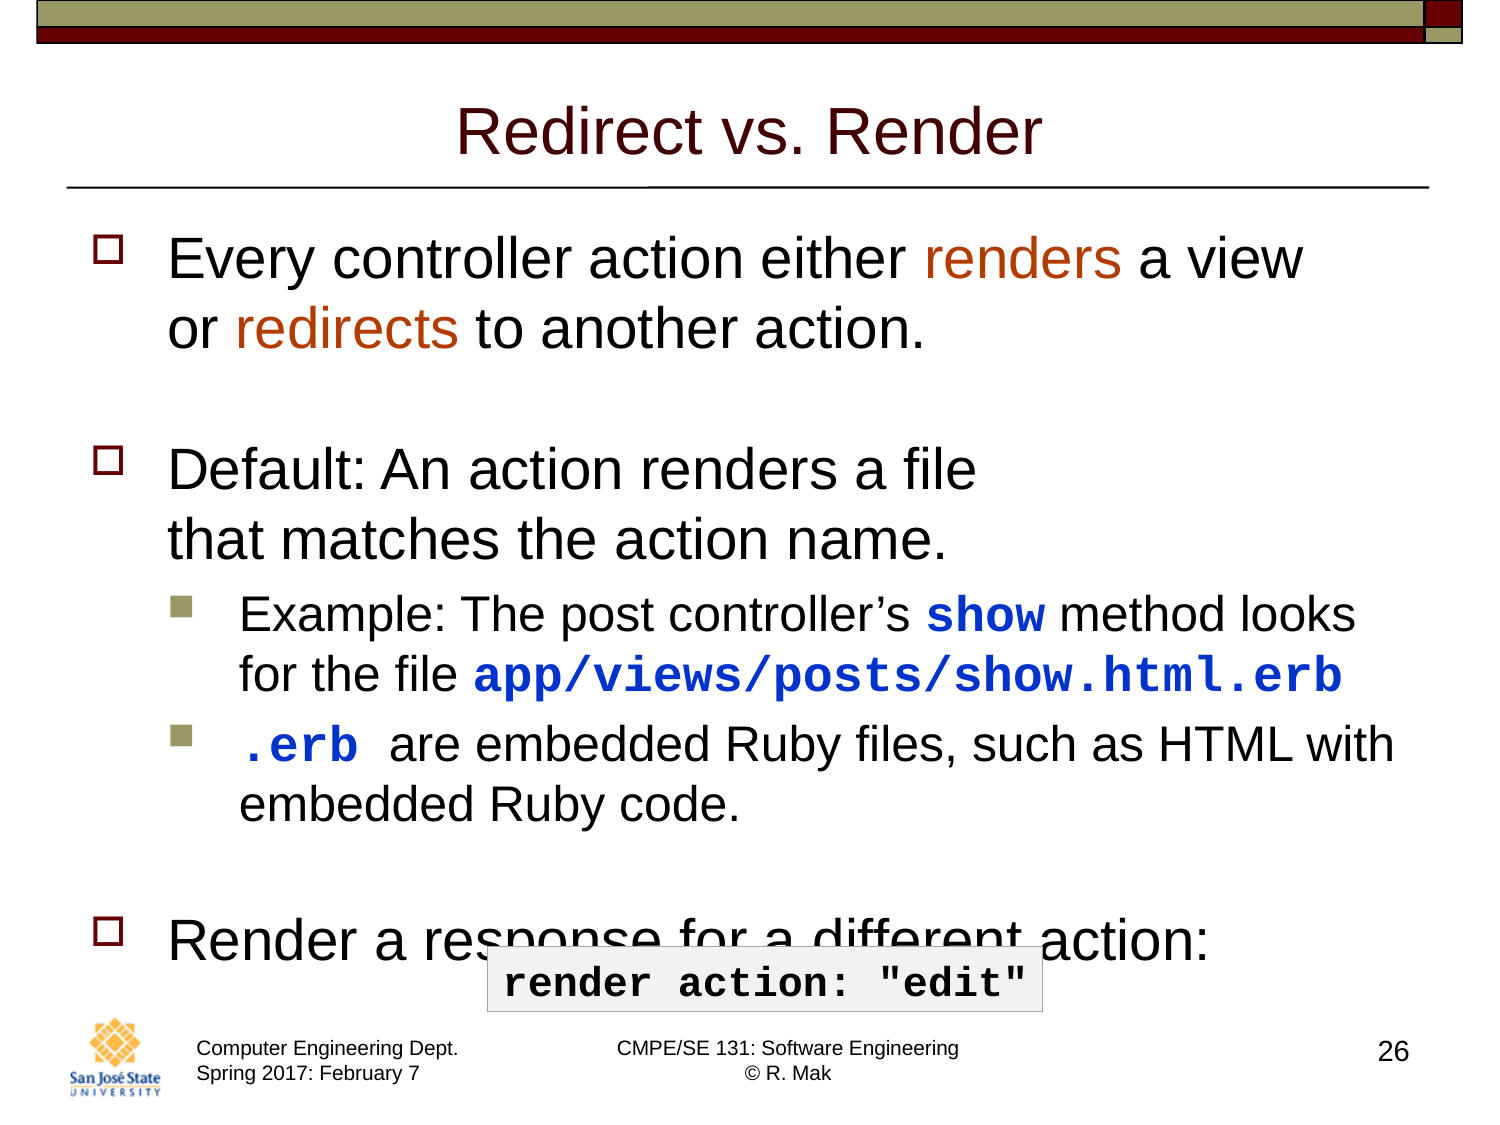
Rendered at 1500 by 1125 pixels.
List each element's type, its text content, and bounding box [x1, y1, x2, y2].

picture [60, 1012, 166, 1112]
list Every controller action either renders a view or redirects to another action. Default: An action renders a file that matches the action name. Example: The post controller’s show method looks for the file app/views/posts/show.html.erb .erb are embedded Ruby files, such as HTML with embedded Ruby code. Render a response for a different action: [75, 212, 1425, 1006]
slide_number 26 [1112, 1025, 1425, 1100]
text_box render action: "edit" [487, 946, 1043, 1012]
title Redirect vs. Render [75, 67, 1425, 175]
